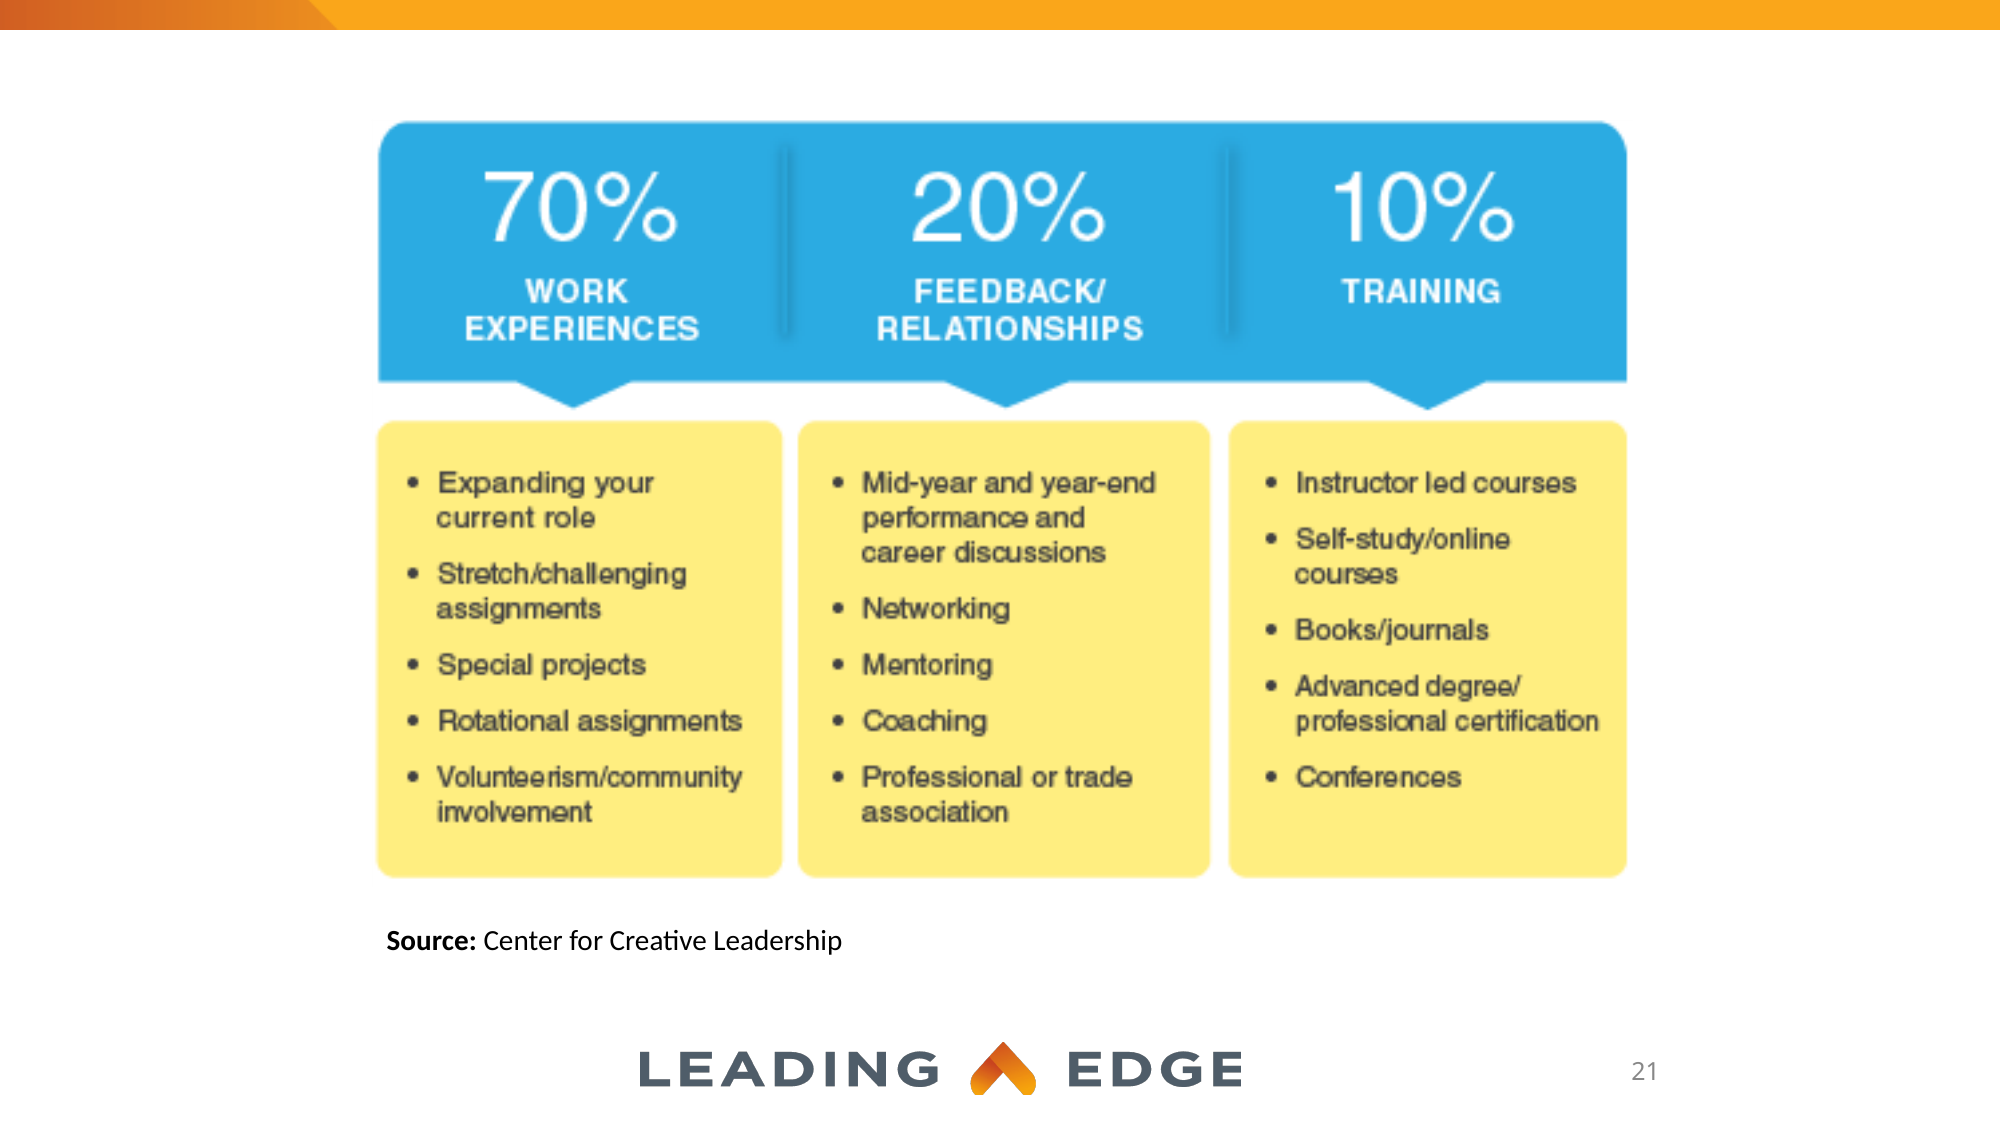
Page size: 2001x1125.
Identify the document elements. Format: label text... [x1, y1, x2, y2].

slide_number 21 [1325, 1042, 1675, 1103]
picture [371, 119, 1633, 887]
title Source: Center for Creative Leadership [371, 914, 932, 1117]
picture [0, 0, 2000, 30]
picture [932, 1042, 1241, 1095]
